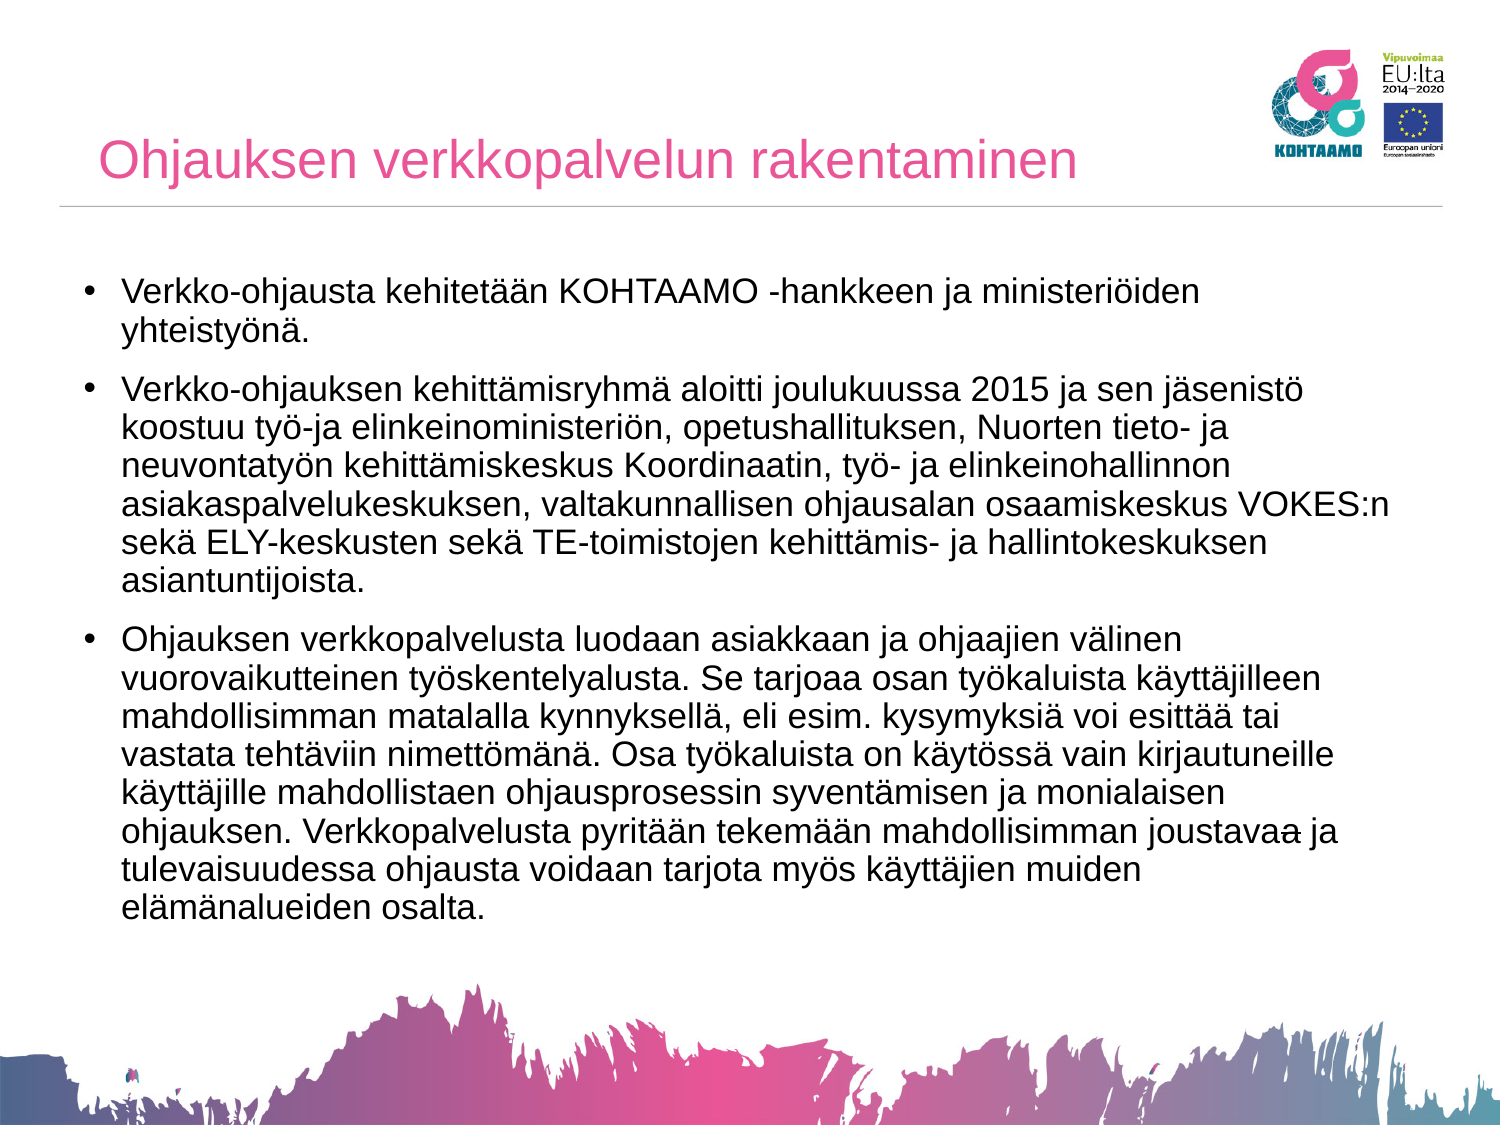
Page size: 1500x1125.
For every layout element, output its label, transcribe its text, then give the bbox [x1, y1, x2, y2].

title Ohjauksen verkkopalvelun rakentaminen [83, 44, 1229, 205]
picture [0, 0, 1500, 1125]
list Verkko-ohjausta kehitetään KOHTAAMO -hankkeen ja ministeriöiden yhteistyönä. Verkko-ohjauksen kehittämisryhmä aloitti joulukuussa 2015 ja sen jäsenistö koostuu työ-ja elinkeinoministeriön, opetushallituksen, Nuorten tieto- ja neuvontatyön kehittämiskeskus Koordinaatin, työ- ja elinkeinohallinnon asiakaspalvelukeskuksen, valtakunnallisen ohjausalan osaamiskeskus VOKES:n sekä ELY-keskusten sekä TE-toimistojen kehittämis- ja hallintokeskuksen asiantuntijoista. Ohjauksen verkkopalvelusta luodaan asiakkaan ja ohjaajien välinen vuorovaikutteinen työskentelyalusta. Se tarjoaa osan työkaluista käyttäjilleen mahdollisimman matalalla kynnyksellä, eli esim. kysymyksiä voi esittää tai vastata tehtäviin nimettömänä. Osa työkaluista on käytössä vain kirjautuneille käyttäjille mahdollistaen ohjausprosessin syventämisen ja monialaisen ohjauksen. Verkkopalvelusta pyritään tekemään mahdollisimman joustavaa ja tulevaisuudessa ohjausta voidaan tarjota myös käyttäjien muiden elämänalueiden osalta. [83, 273, 1397, 954]
